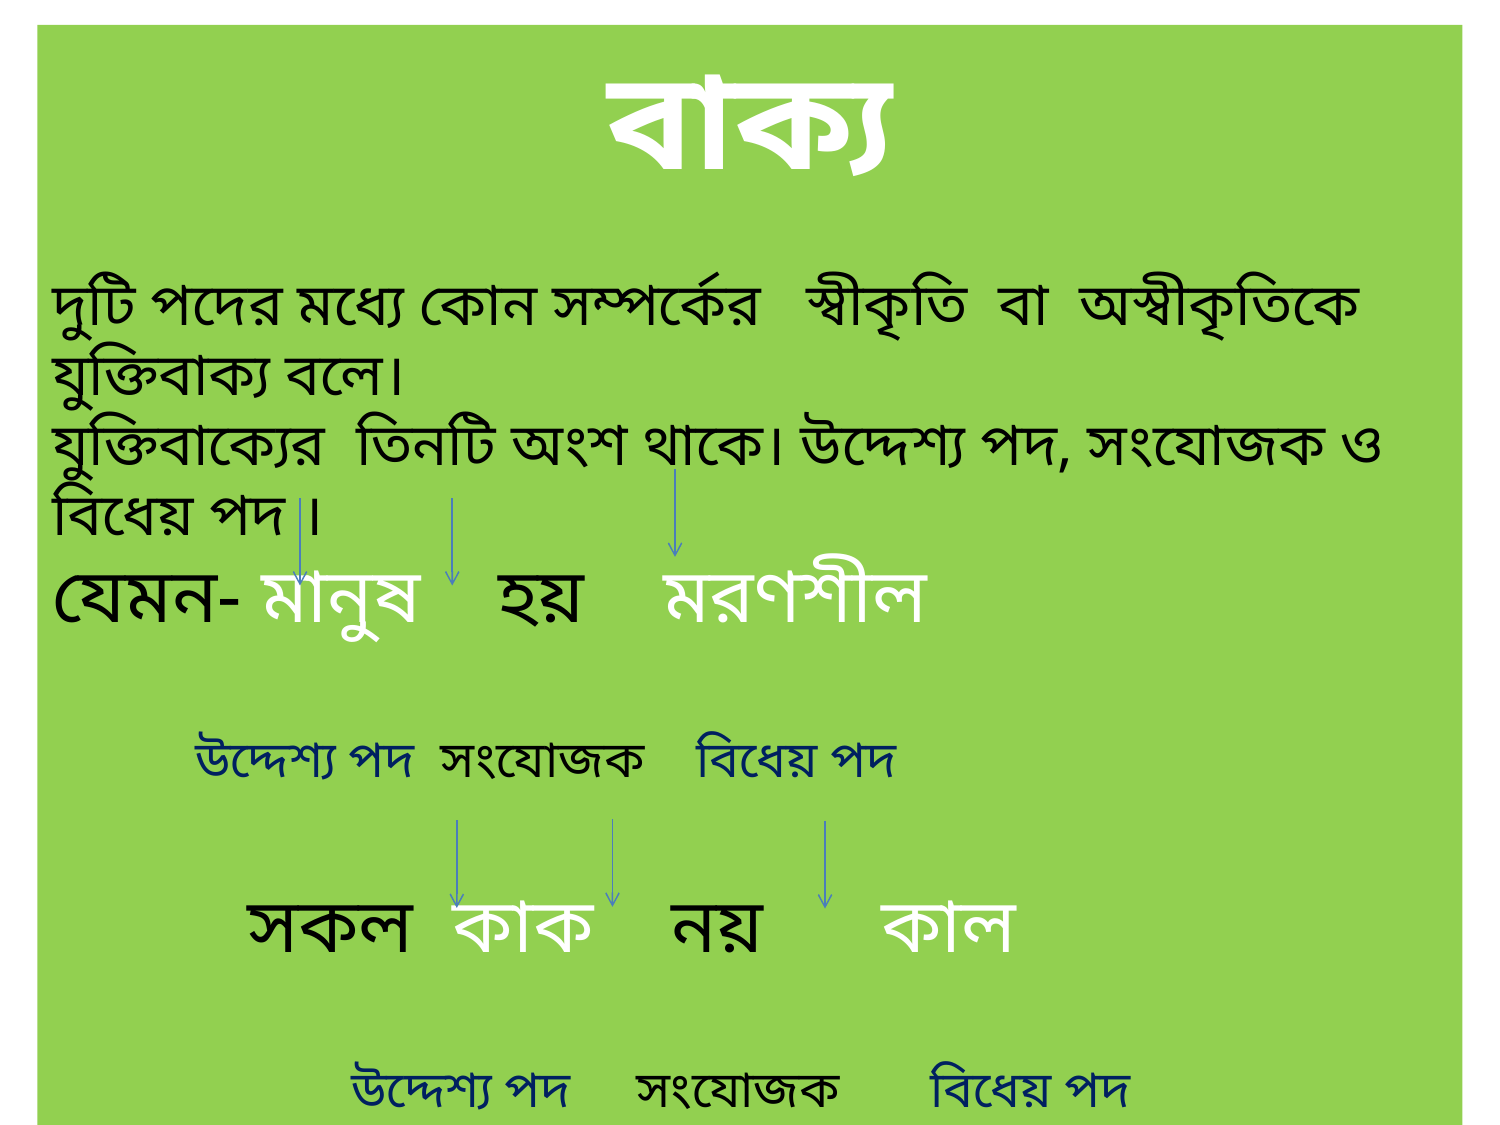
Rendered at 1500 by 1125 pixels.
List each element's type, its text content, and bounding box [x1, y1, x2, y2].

text_box বাক্য দুটি পদের মধ্যে কোন সম্পর্কের স্বীকৃতি বা অস্বীকৃতিকে যুক্তিবাক্য বলে। যুক্তিবাক্যের তিনটি অংশ থাকে। উদ্দেশ্য পদ, সংযোজক ও বিধেয় পদ । যেমন- মানুষ হয় মরণশীল উদ্দেশ্য পদ সংযোজক বিধেয় পদ সকল কাক নয় কাল উদ্দেশ্য পদ সংযোজক বিধেয় পদ [37, 24, 1463, 1125]
